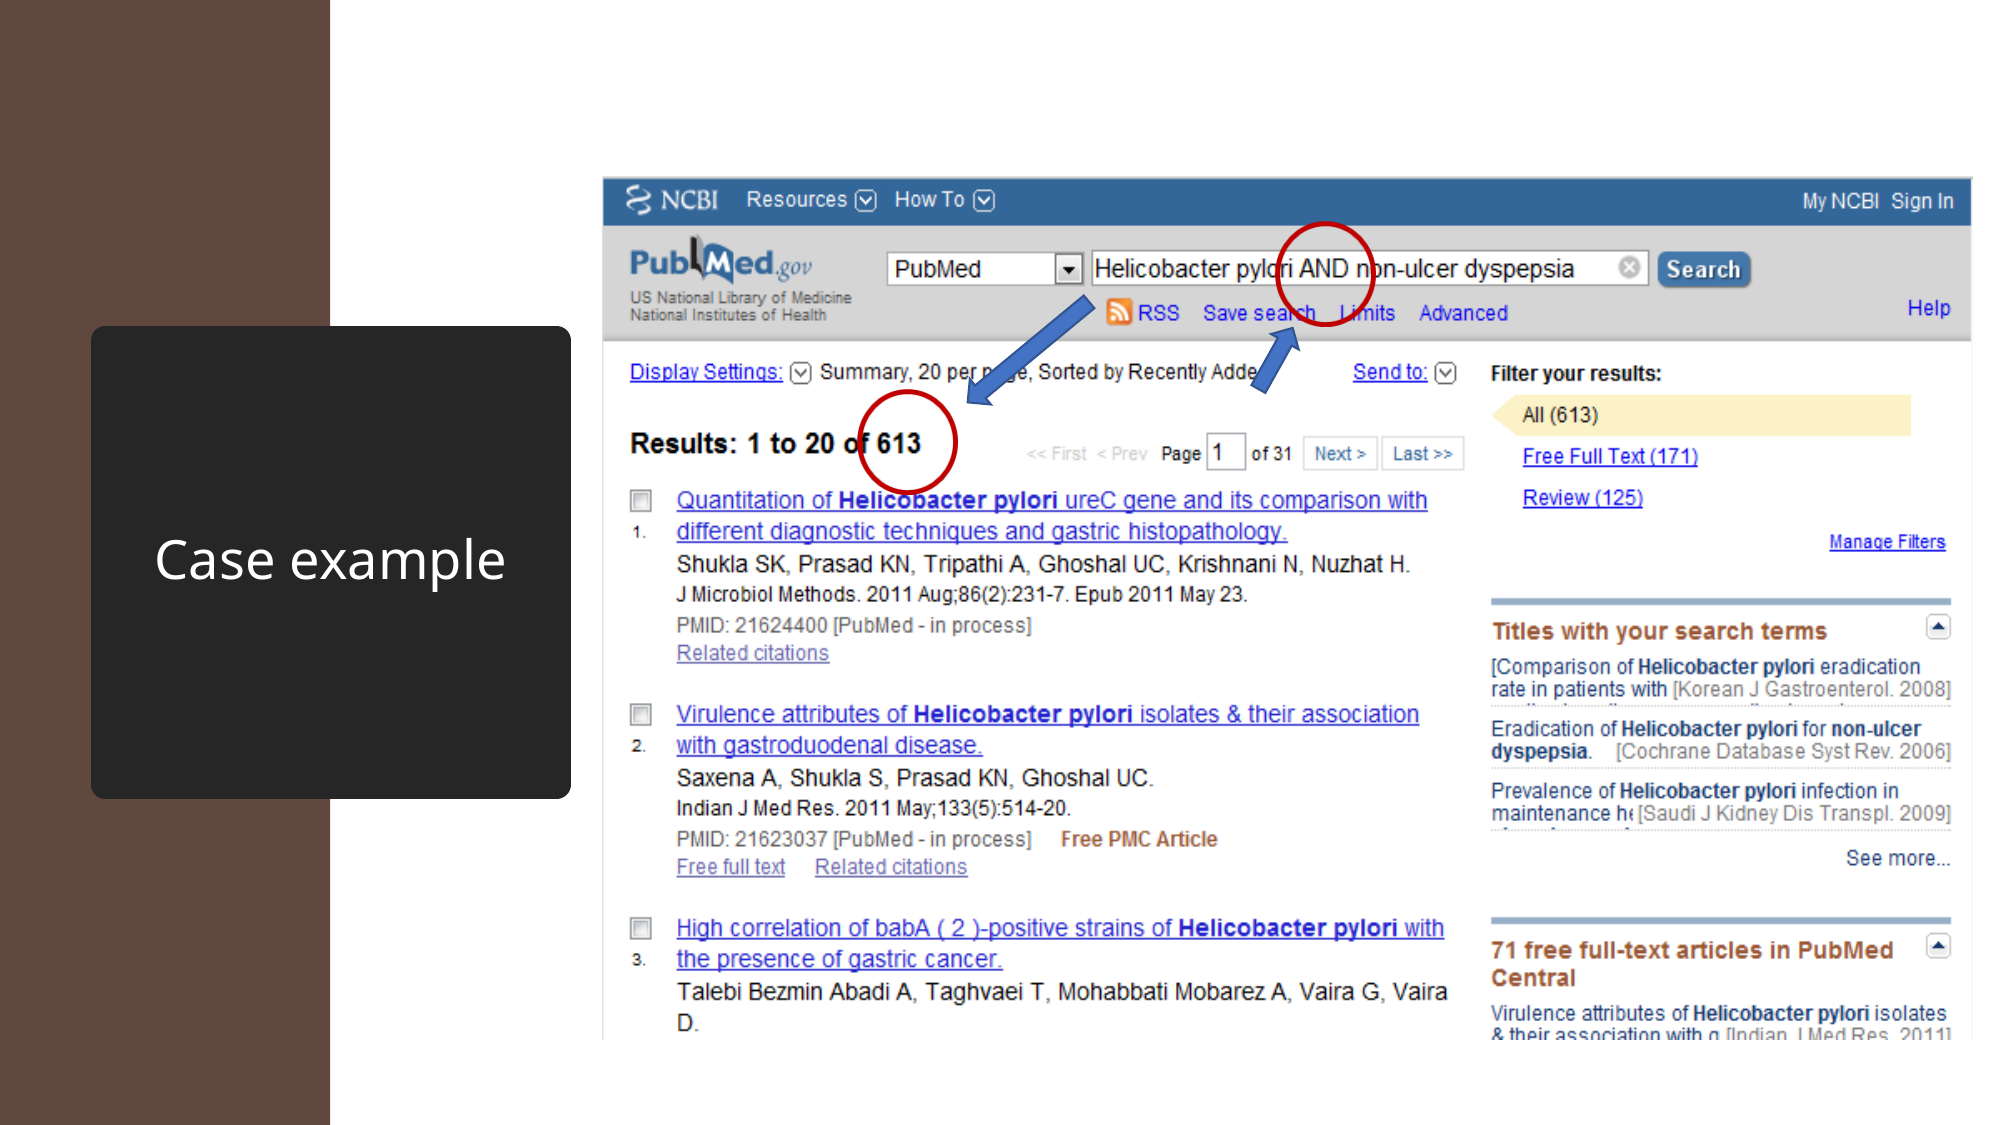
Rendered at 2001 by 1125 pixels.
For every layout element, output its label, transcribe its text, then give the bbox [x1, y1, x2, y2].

title Case example [105, 340, 557, 785]
picture [1275, 221, 1376, 327]
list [602, 176, 1973, 1040]
text_box [331, 0, 2000, 1125]
text_box [0, 0, 331, 1125]
picture [857, 389, 958, 495]
